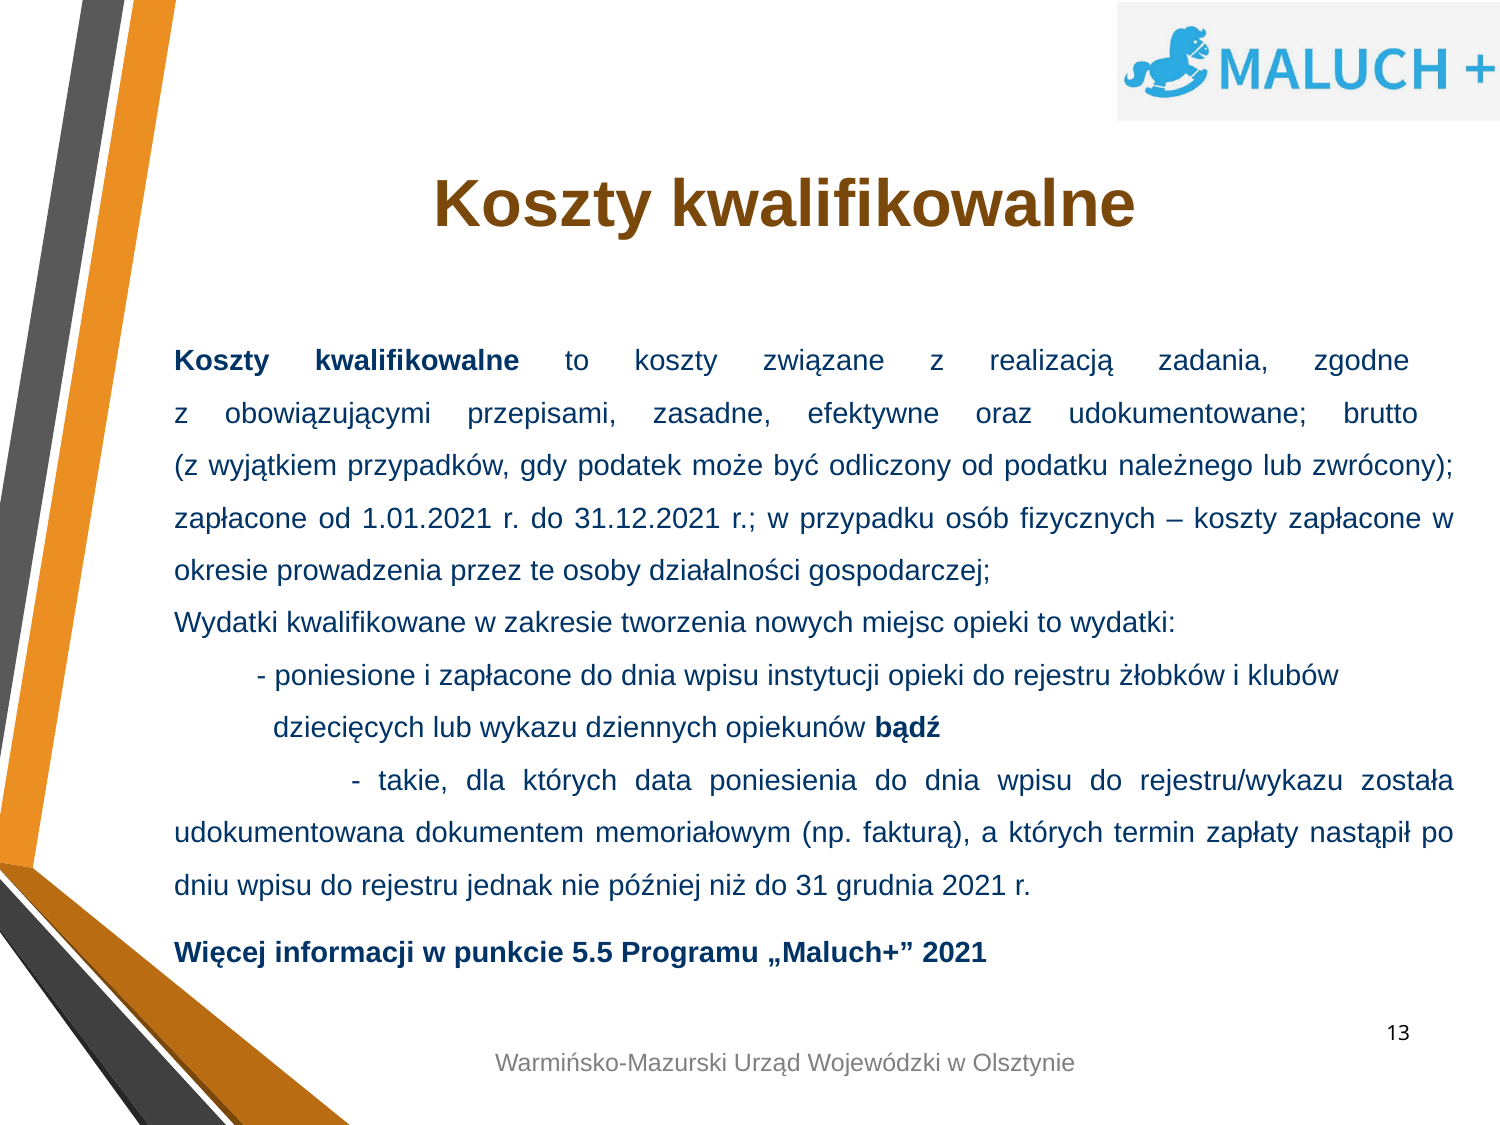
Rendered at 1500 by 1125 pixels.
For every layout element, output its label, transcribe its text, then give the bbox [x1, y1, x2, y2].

text_box Koszty kwalifikowalne [115, 117, 1456, 249]
text_box Warmińsko-Mazurski Urząd Wojewódzki w Olsztynie [349, 1031, 1222, 1092]
picture [1116, 2, 1500, 121]
text_box Koszty kwalifikowalne to koszty związane z realizacją zadania, zgodne z obowiązującymi przepisami, zasadne, efektywne oraz udokumentowane; brutto (z wyjątkiem przypadków, gdy podatek może być odliczony od podatku należnego lub zwrócony); zapłacone od 1.01.2021 r. do 31.12.2021 r.; w przypadku osób fizycznych – koszty zapłacone w okresie prowadzenia przez te osoby działalności gospodarczej; Wydatki kwalifikowane w zakresie tworzenia nowych miejsc opieki to wydatki: - poniesione i zapłacone do dnia wpisu instytucji opieki do rejestru żłobków i klubów dziecięcych lub wykazu dziennych opiekunów bądź - takie, dla których data poniesienia do dnia wpisu do rejestru/wykazu została udokumentowana dokumentem memoriałowym (np. fakturą), a których termin zapłaty nastąpił po dniu wpisu do rejestru jednak nie później niż do 31 grudnia 2021 r. Więcej informacji w punkcie 5.5 Programu „Maluch+” 2021 [159, 267, 1471, 1004]
slide_number 13 [1357, 1003, 1425, 1064]
